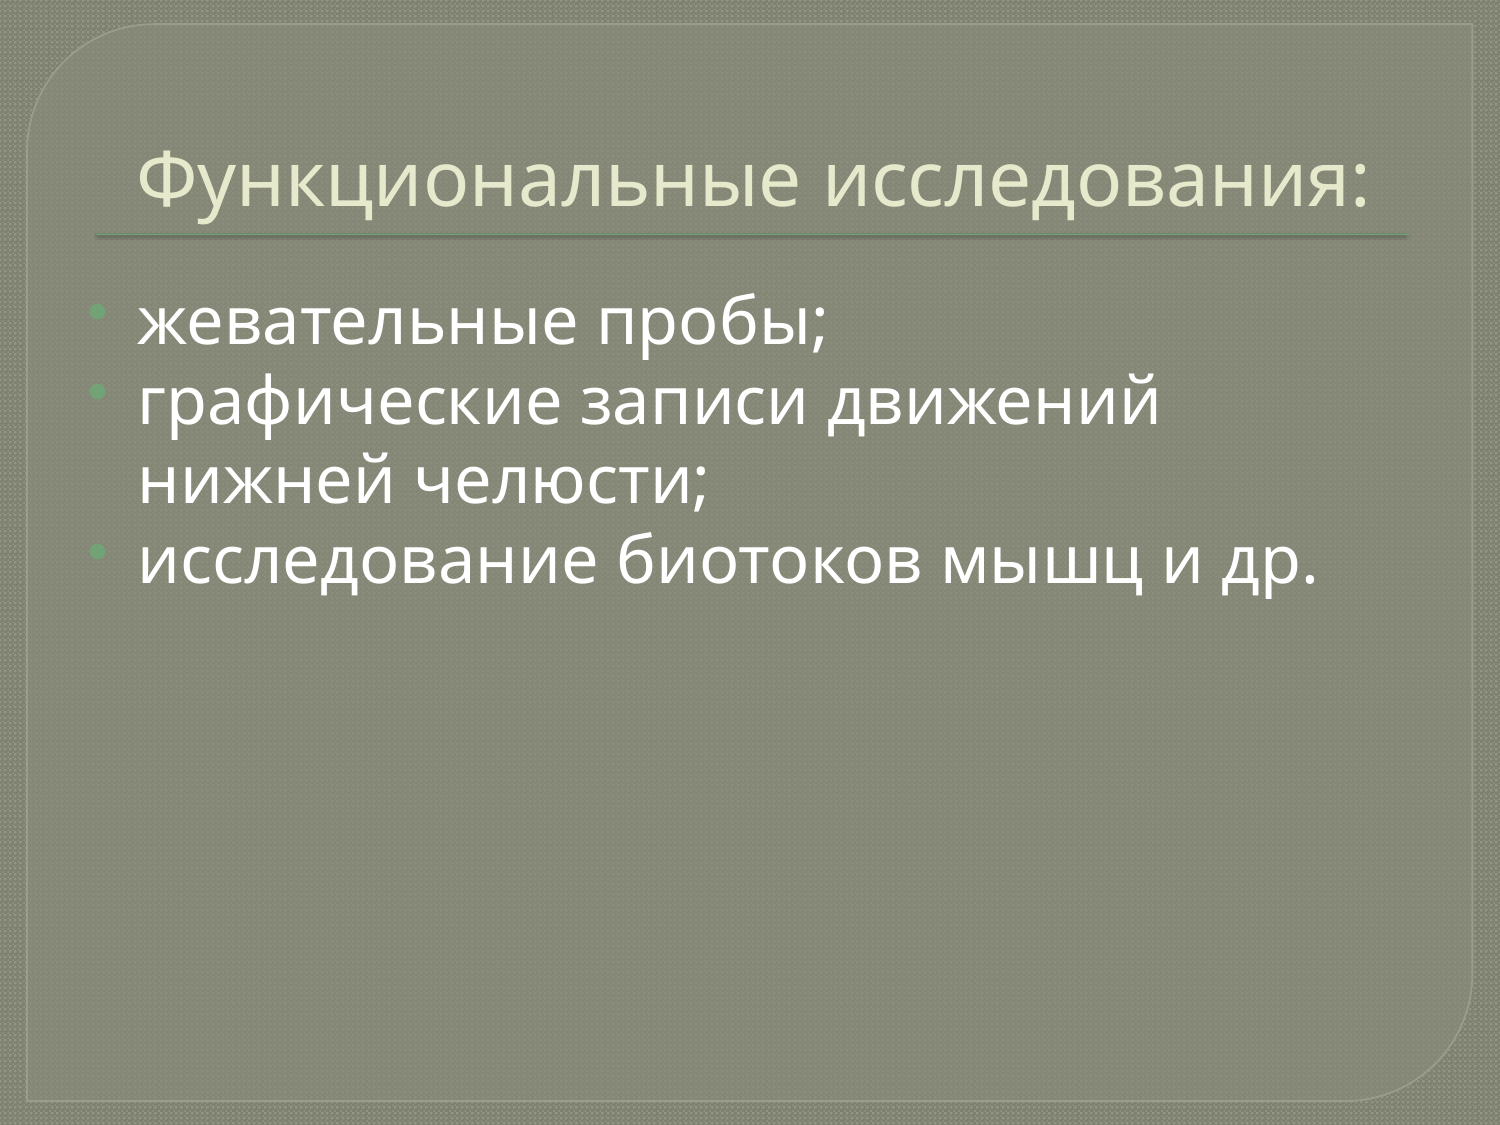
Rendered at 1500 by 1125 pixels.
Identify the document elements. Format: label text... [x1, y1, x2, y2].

list жевательные пробы; графические записи движений нижней челюсти; исследование биотоков мышц и др. [75, 270, 1425, 1013]
title Функциональные исследования: [75, 41, 1425, 230]
